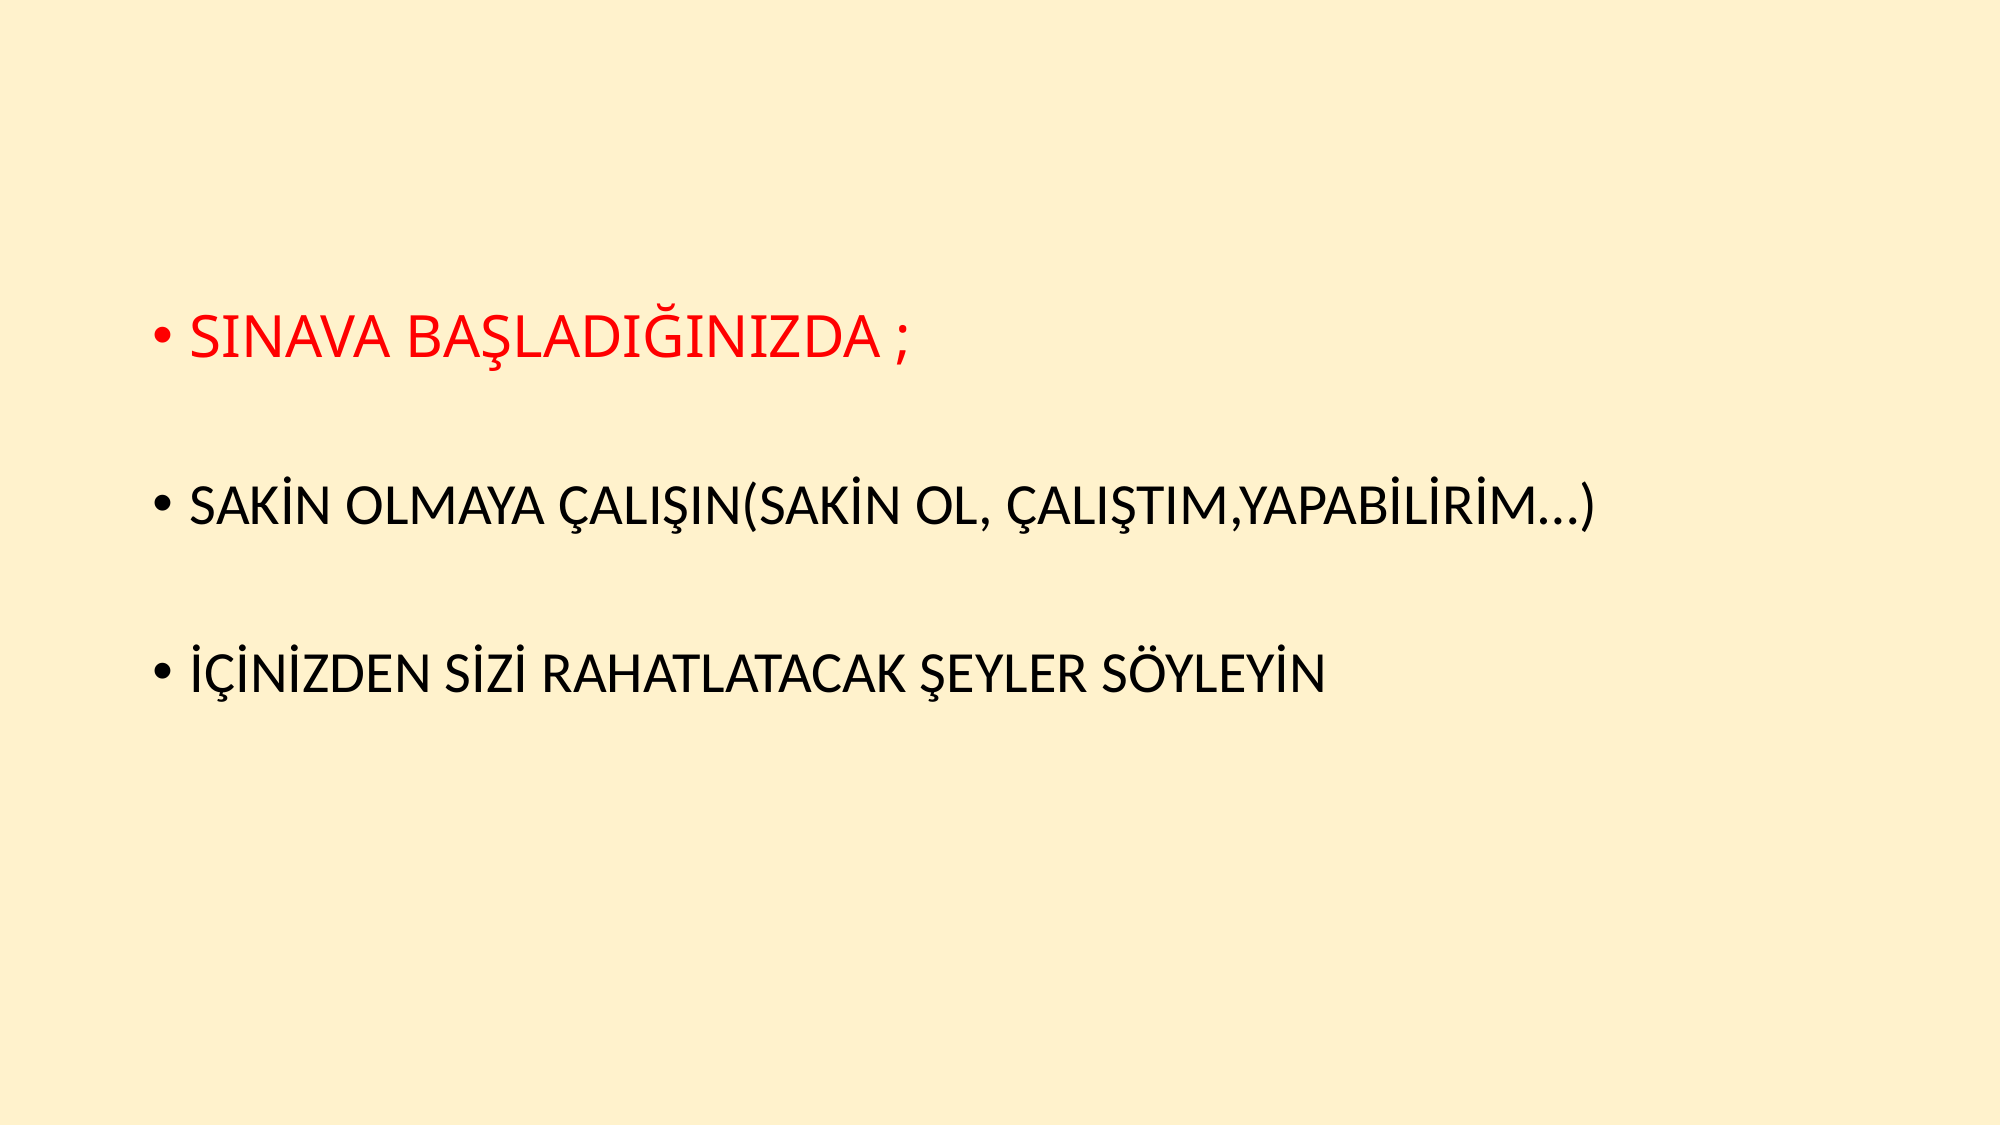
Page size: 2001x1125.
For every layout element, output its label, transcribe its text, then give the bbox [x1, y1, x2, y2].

list SINAVA BAŞLADIĞINIZDA ; SAKİN OLMAYA ÇALIŞIN(SAKİN OL, ÇALIŞTIM,YAPABİLİRİM…) İÇİNİZDEN SİZİ RAHATLATACAK ŞEYLER SÖYLEYİN [137, 299, 1863, 1014]
